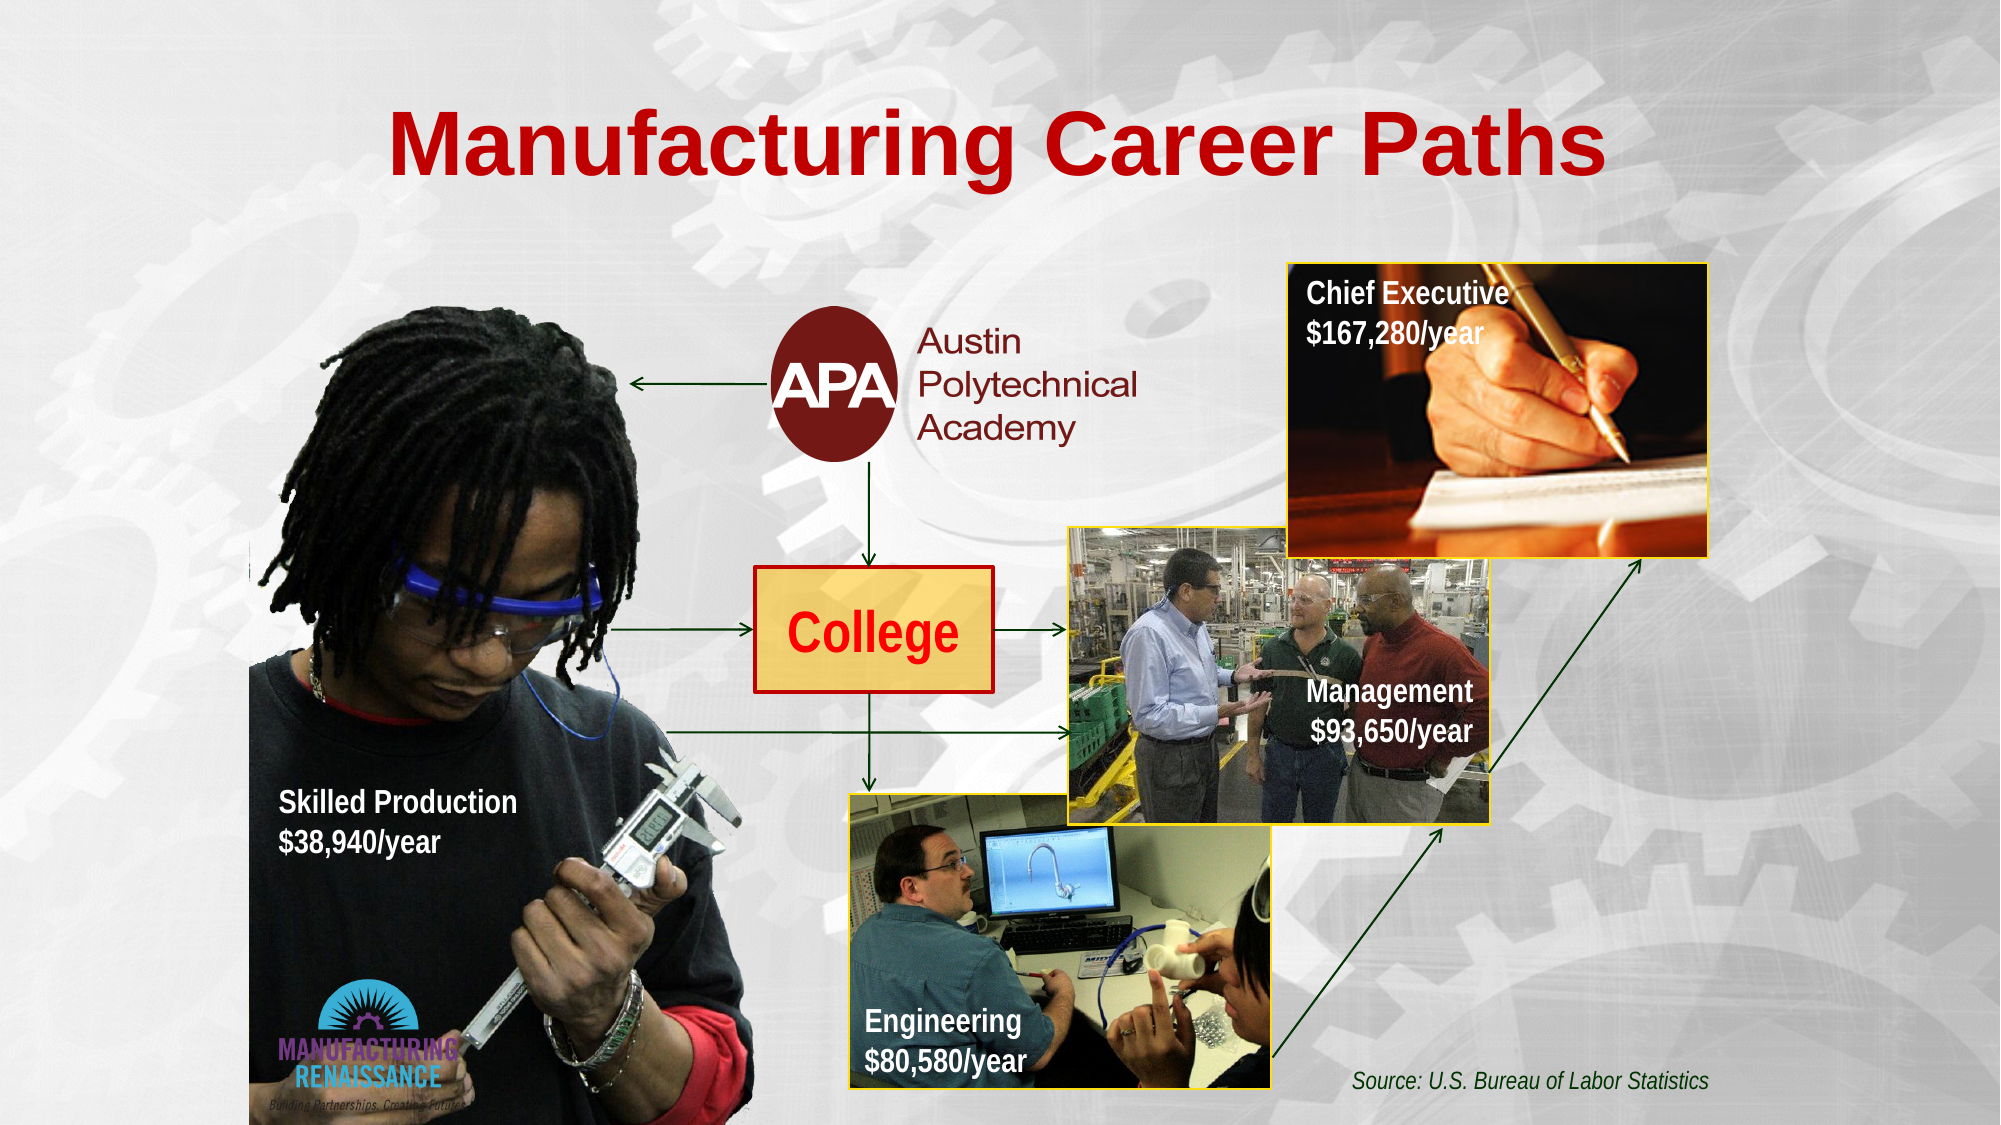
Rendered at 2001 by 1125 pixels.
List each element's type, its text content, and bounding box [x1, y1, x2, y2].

text_box Source: U.S. Bureau of Labor Statistics [1336, 1057, 1725, 1103]
title Manufacturing Career Paths [323, 45, 1674, 233]
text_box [1242, 857, 1473, 1029]
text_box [1457, 589, 1673, 743]
text_box College [761, 567, 993, 692]
picture [249, 303, 757, 1125]
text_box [751, 289, 1157, 480]
picture [849, 263, 1708, 1088]
